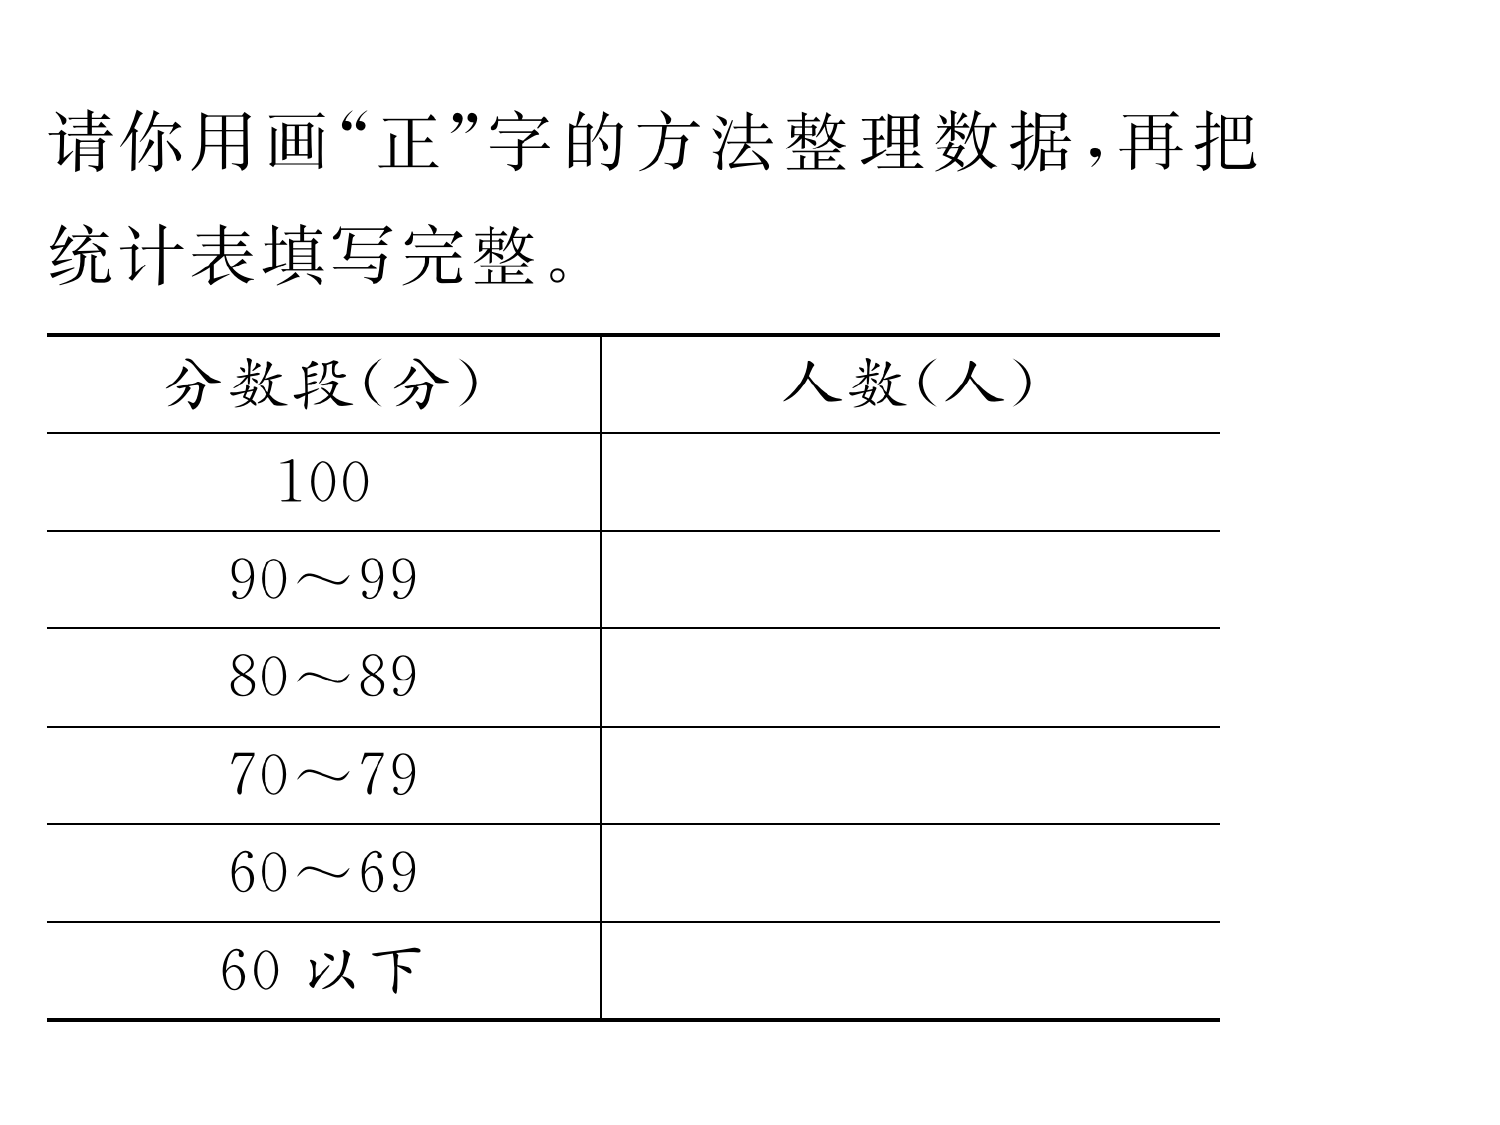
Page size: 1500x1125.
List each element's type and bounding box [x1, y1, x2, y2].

picture [41, 89, 1389, 1035]
